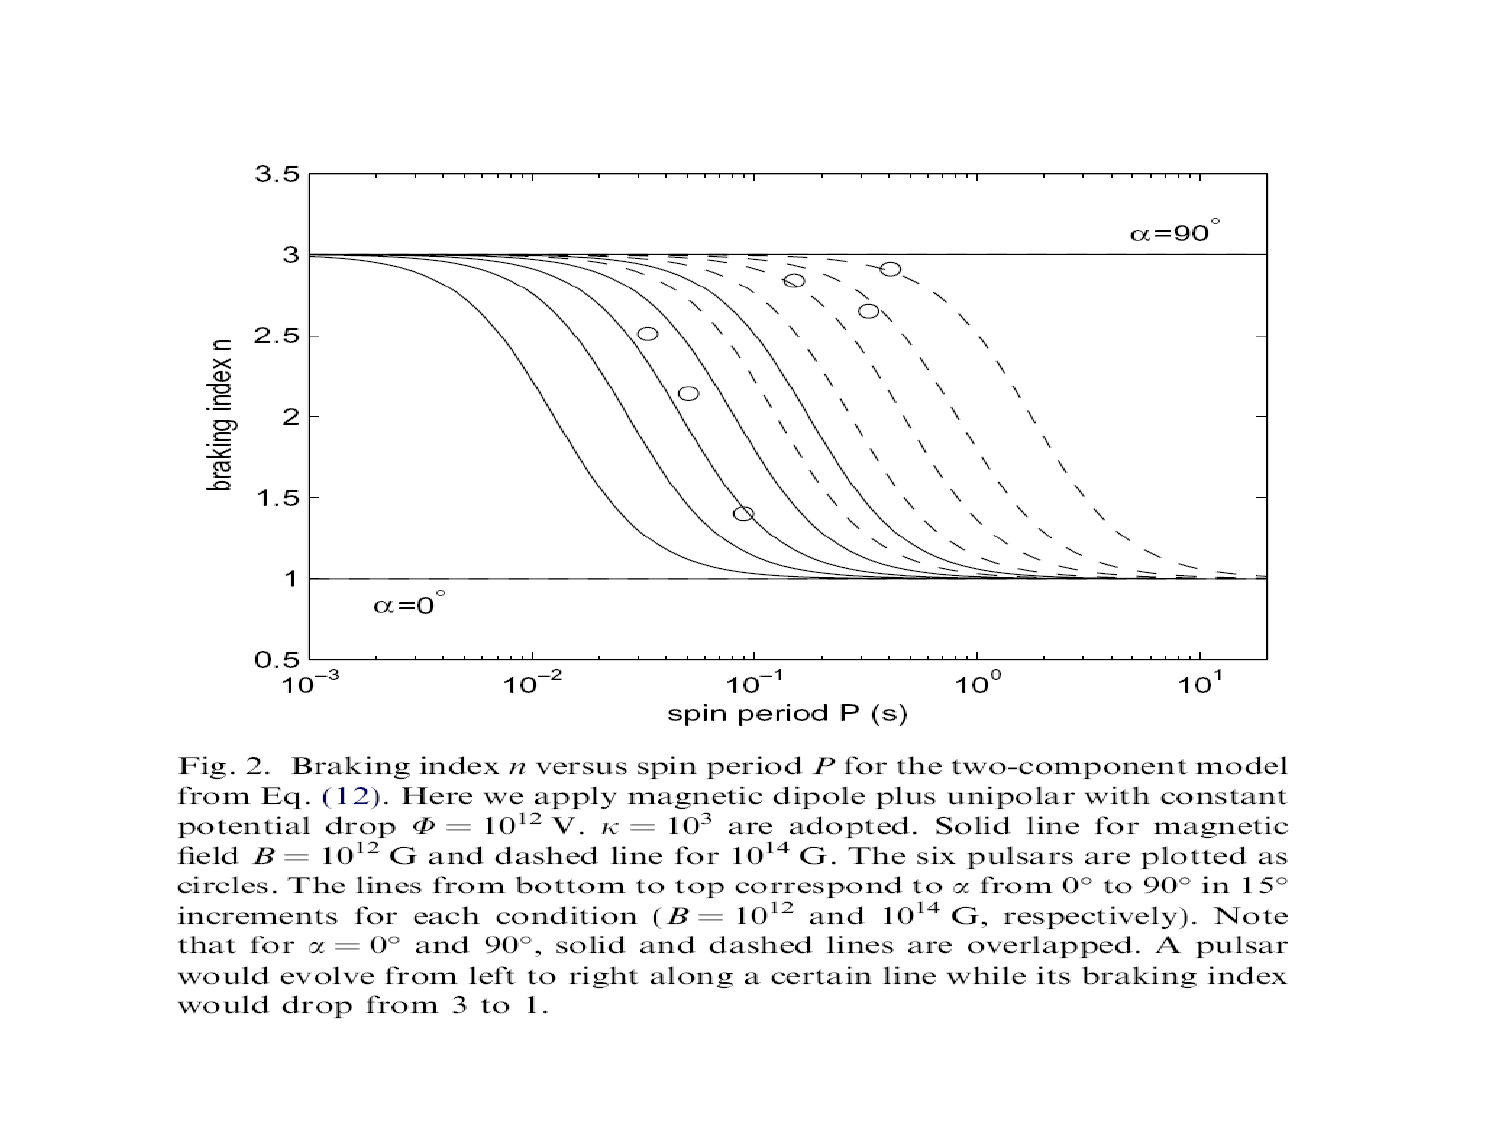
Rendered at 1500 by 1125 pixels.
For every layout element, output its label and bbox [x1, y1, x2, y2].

picture [137, 137, 1338, 1036]
